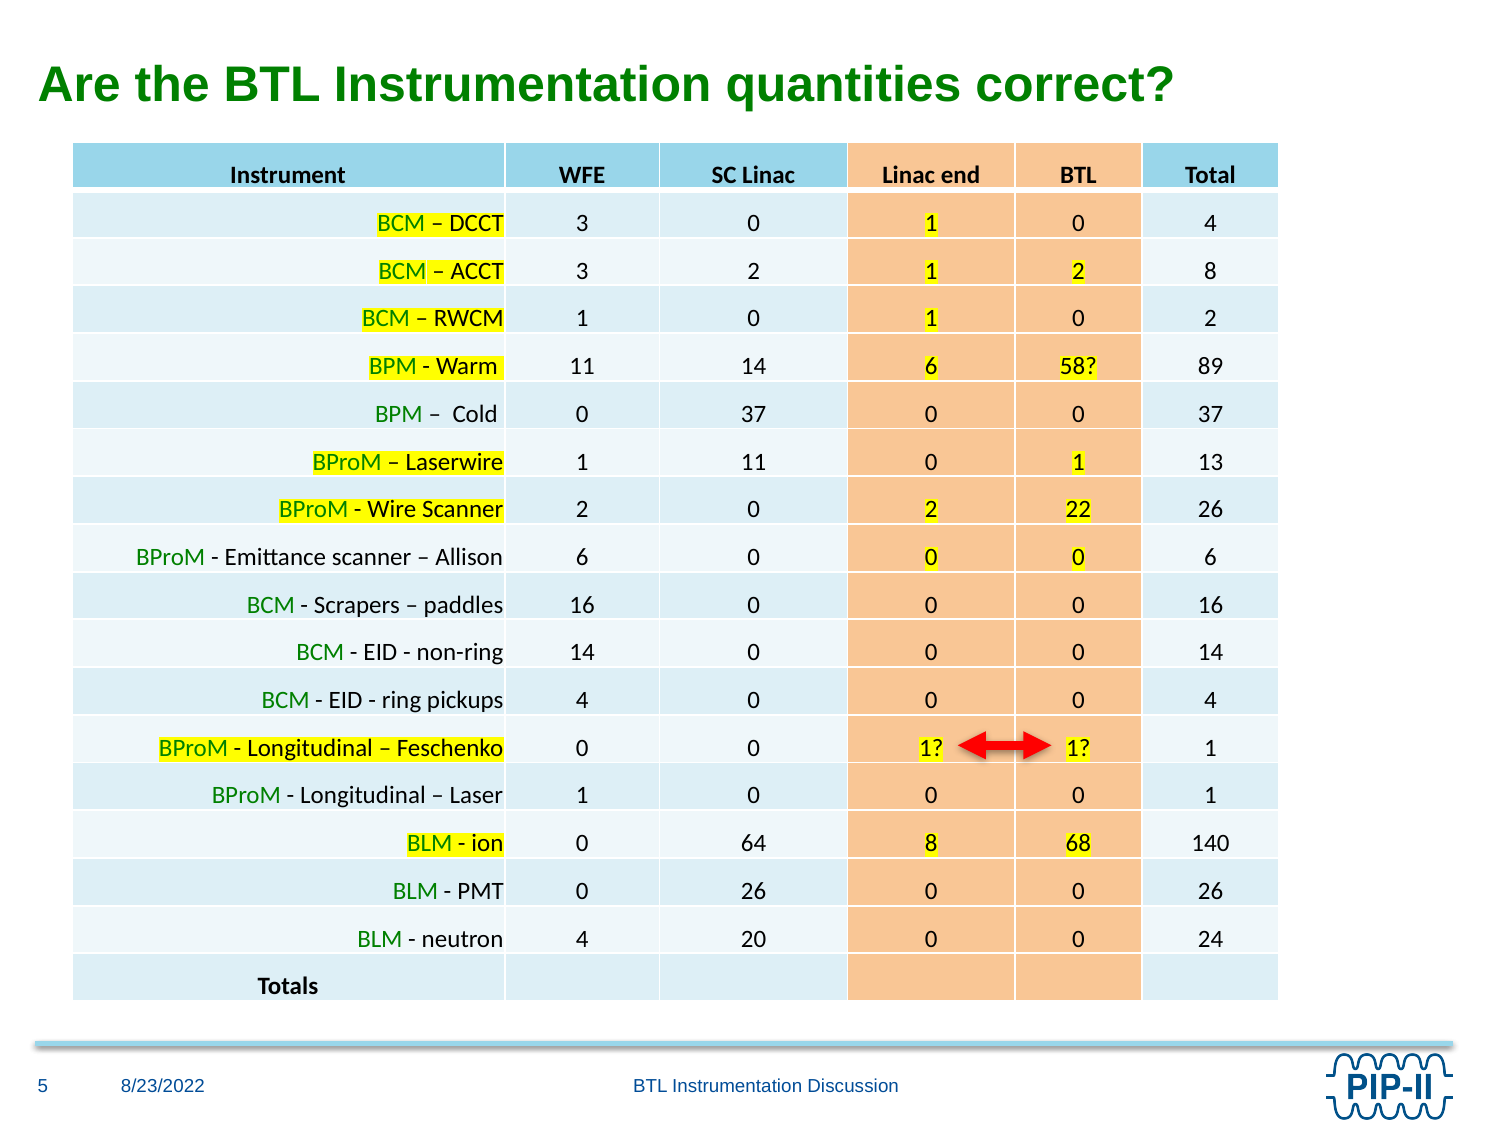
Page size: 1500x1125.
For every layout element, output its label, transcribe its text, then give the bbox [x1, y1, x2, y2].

table_cell 0 [660, 573, 847, 618]
table_cell [660, 954, 847, 1000]
table_cell 2 [1143, 286, 1278, 332]
slide_number 5 [37, 1074, 106, 1114]
table_cell BLM - neutron [73, 907, 504, 952]
table_cell 89 [1143, 334, 1278, 380]
table_header Linac end [848, 143, 1014, 187]
table_cell BCM – DCCT [73, 193, 504, 237]
table_cell BLM - ion [73, 811, 504, 857]
table_cell BProM - Wire Scanner [73, 477, 504, 523]
table_cell 1? [848, 716, 1014, 762]
table_cell 22 [1016, 477, 1141, 523]
table_cell [848, 954, 1014, 1000]
table_cell 0 [848, 907, 1014, 952]
table_cell 37 [1143, 382, 1278, 428]
table_cell 11 [506, 334, 659, 380]
table_cell BCM - Scrapers – paddles [73, 573, 504, 618]
table_cell 1 [1016, 429, 1141, 475]
table_cell 0 [660, 286, 847, 332]
table_cell 0 [1016, 382, 1141, 428]
table_cell 68 [1016, 811, 1141, 857]
table_cell 0 [848, 573, 1014, 618]
table_cell 14 [1143, 620, 1278, 666]
table_cell 4 [1143, 193, 1278, 237]
picture [1326, 1053, 1453, 1120]
table_cell [1143, 954, 1278, 1000]
table_cell 1? [1016, 716, 1141, 762]
table_cell 8 [848, 811, 1014, 857]
table_cell 0 [1016, 620, 1141, 666]
table_cell 4 [506, 907, 659, 952]
table_cell 0 [848, 429, 1014, 475]
table_cell 4 [1143, 668, 1278, 714]
table_cell BCM - EID - ring pickups [73, 668, 504, 714]
table_cell 14 [506, 620, 659, 666]
table_cell 24 [1143, 907, 1278, 952]
table_cell 0 [848, 763, 1014, 809]
table_cell 6 [506, 525, 659, 571]
table_cell 1 [848, 239, 1014, 284]
table_cell 0 [1016, 573, 1141, 618]
table_cell 0 [1016, 859, 1141, 905]
table_cell 0 [660, 525, 847, 571]
table_cell 11 [660, 429, 847, 475]
table_cell 16 [1143, 573, 1278, 618]
table_cell 1 [506, 286, 659, 332]
table_cell 8 [1143, 239, 1278, 284]
table_header Total [1143, 143, 1278, 187]
footer BTL Instrumentation Discussion [252, 1073, 1280, 1114]
table_cell 13 [1143, 429, 1278, 475]
table_cell 6 [1143, 525, 1278, 571]
table_cell 26 [660, 859, 847, 905]
table_header Instrument [73, 143, 504, 187]
table_cell 1 [1143, 716, 1278, 762]
table_cell BPM - Warm [73, 334, 504, 380]
table_cell 0 [848, 525, 1014, 571]
table_cell BLM - PMT [73, 859, 504, 905]
table_cell 58? [1016, 334, 1141, 380]
table_cell 140 [1143, 811, 1278, 857]
table_cell 1 [506, 763, 659, 809]
table_cell 26 [1143, 859, 1278, 905]
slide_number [120, 1074, 232, 1114]
table_cell BProM – Laserwire [73, 429, 504, 475]
table_cell 0 [506, 859, 659, 905]
table_cell BPM – Cold [73, 382, 504, 428]
table_cell 1 [1143, 763, 1278, 809]
table_cell 0 [1016, 907, 1141, 952]
table_cell 0 [506, 811, 659, 857]
table_cell 0 [1016, 763, 1141, 809]
table_header SC Linac [660, 143, 847, 187]
table_cell 0 [848, 620, 1014, 666]
title Are the BTL Instrumentation quantities correct? [37, 41, 1463, 112]
table_cell BProM - Emittance scanner – Allison [73, 525, 504, 571]
table_cell 0 [660, 193, 847, 237]
table_cell [1016, 954, 1141, 1000]
table_cell 0 [660, 716, 847, 762]
table_cell BProM - Longitudinal – Feschenko [73, 716, 504, 762]
table_cell 0 [1016, 668, 1141, 714]
table_cell 0 [506, 716, 659, 762]
table_cell 26 [1143, 477, 1278, 523]
table_cell Totals [73, 954, 504, 1000]
table_cell 0 [660, 477, 847, 523]
table_cell 3 [506, 239, 659, 284]
table_cell 0 [660, 763, 847, 809]
table_cell BCM – ACCT [73, 239, 504, 284]
table_cell 3 [506, 193, 659, 237]
table_cell 0 [1016, 286, 1141, 332]
table_cell 2 [848, 477, 1014, 523]
table_cell 1 [848, 193, 1014, 237]
table_cell 14 [660, 334, 847, 380]
table_cell 0 [1016, 193, 1141, 237]
table_cell 6 [848, 334, 1014, 380]
table_cell 4 [506, 668, 659, 714]
table_cell 64 [660, 811, 847, 857]
table_cell BCM - EID - non-ring [73, 620, 504, 666]
table_cell 20 [660, 907, 847, 952]
table_cell 1 [848, 286, 1014, 332]
table_cell 2 [660, 239, 847, 284]
table_cell 0 [848, 382, 1014, 428]
table_header BTL [1016, 143, 1141, 187]
table_header WFE [506, 143, 659, 187]
table_cell 0 [660, 620, 847, 666]
table_cell 2 [506, 477, 659, 523]
table_cell 1 [506, 429, 659, 475]
table_cell 0 [660, 668, 847, 714]
table_cell 0 [1016, 525, 1141, 571]
table_cell BCM – RWCM [73, 286, 504, 332]
table_cell 0 [848, 859, 1014, 905]
table_cell 0 [848, 668, 1014, 714]
table_cell 0 [506, 382, 659, 428]
table_cell 37 [660, 382, 847, 428]
table_cell 16 [506, 573, 659, 618]
table_cell [506, 954, 659, 1000]
table_cell BProM - Longitudinal – Laser [73, 763, 504, 809]
table_cell 2 [1016, 239, 1141, 284]
